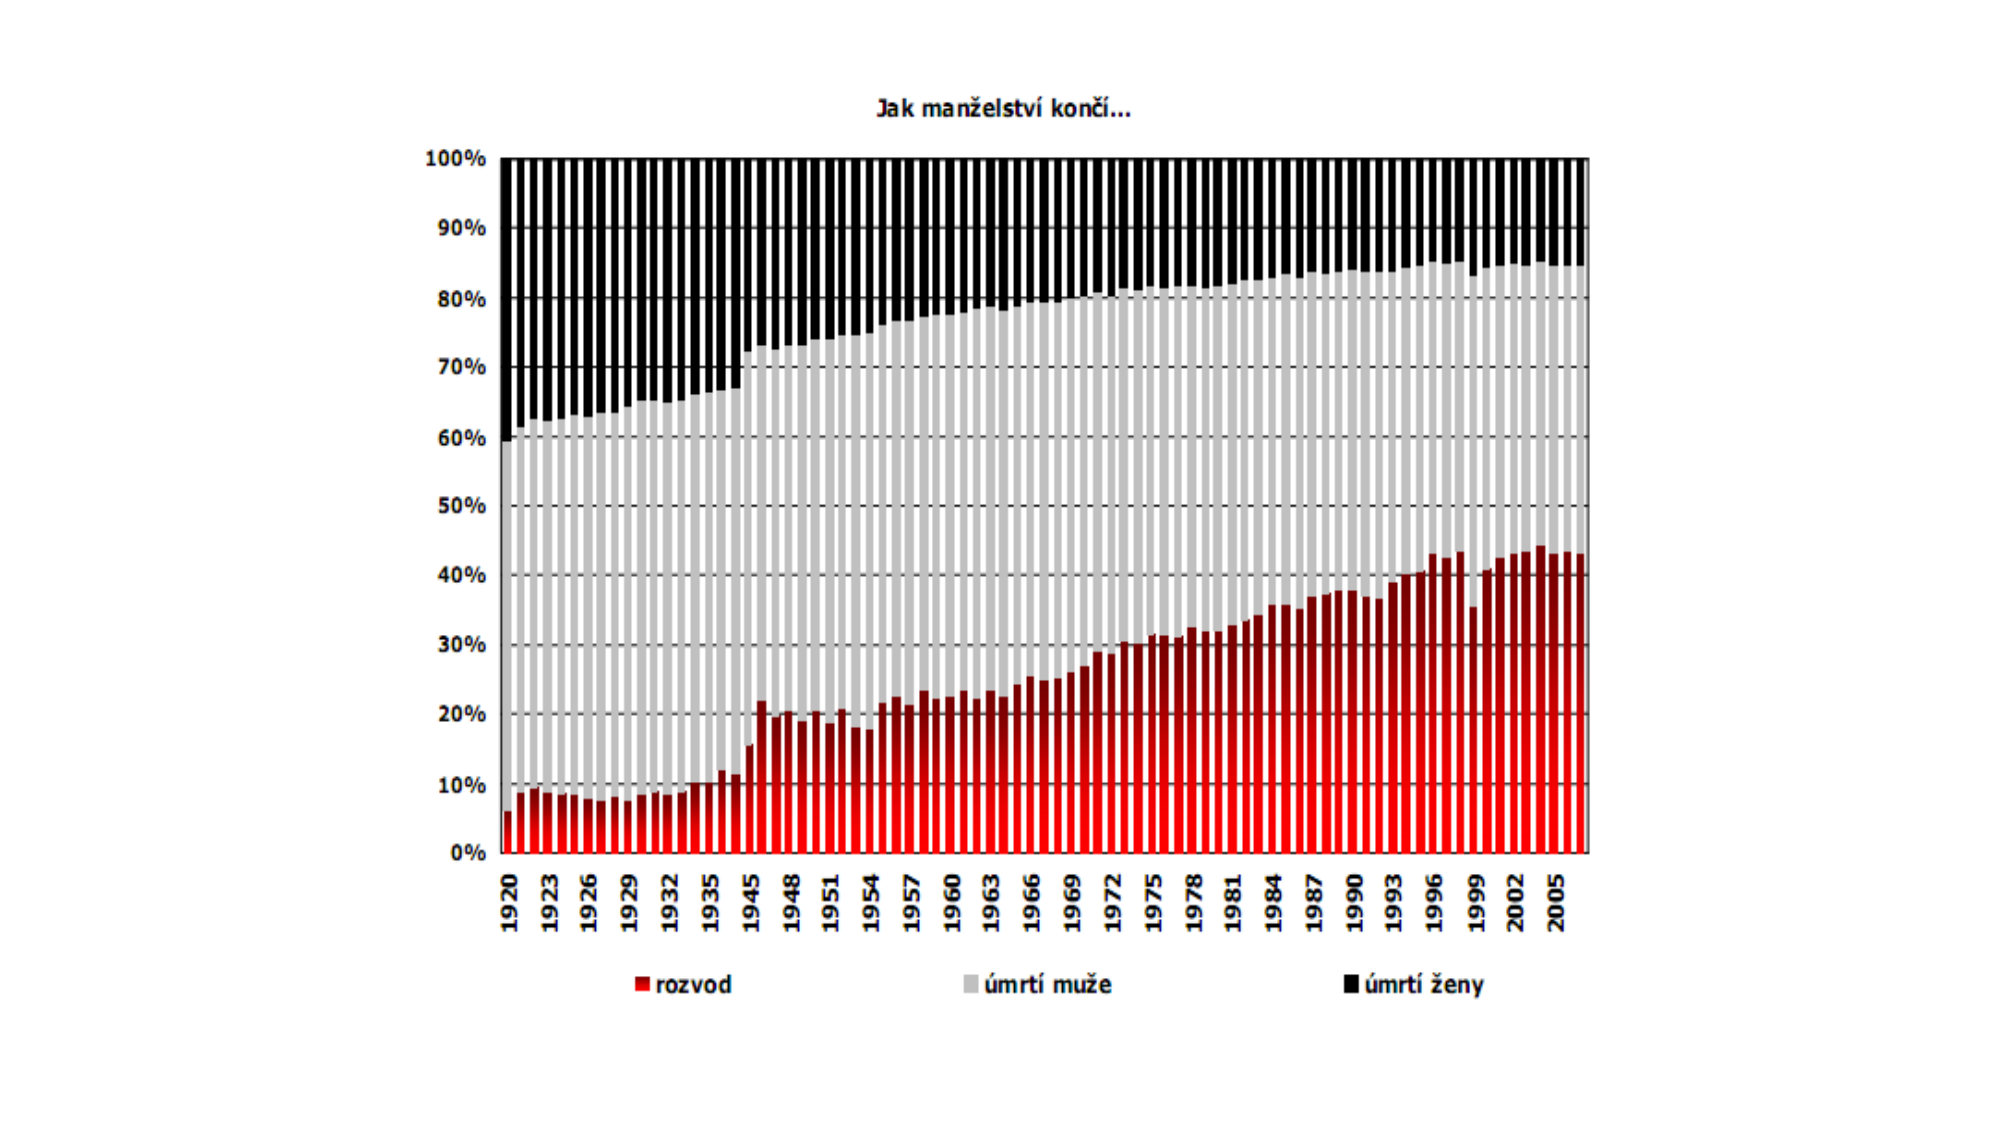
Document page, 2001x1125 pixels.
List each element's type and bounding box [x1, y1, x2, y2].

list [373, 65, 1651, 1060]
